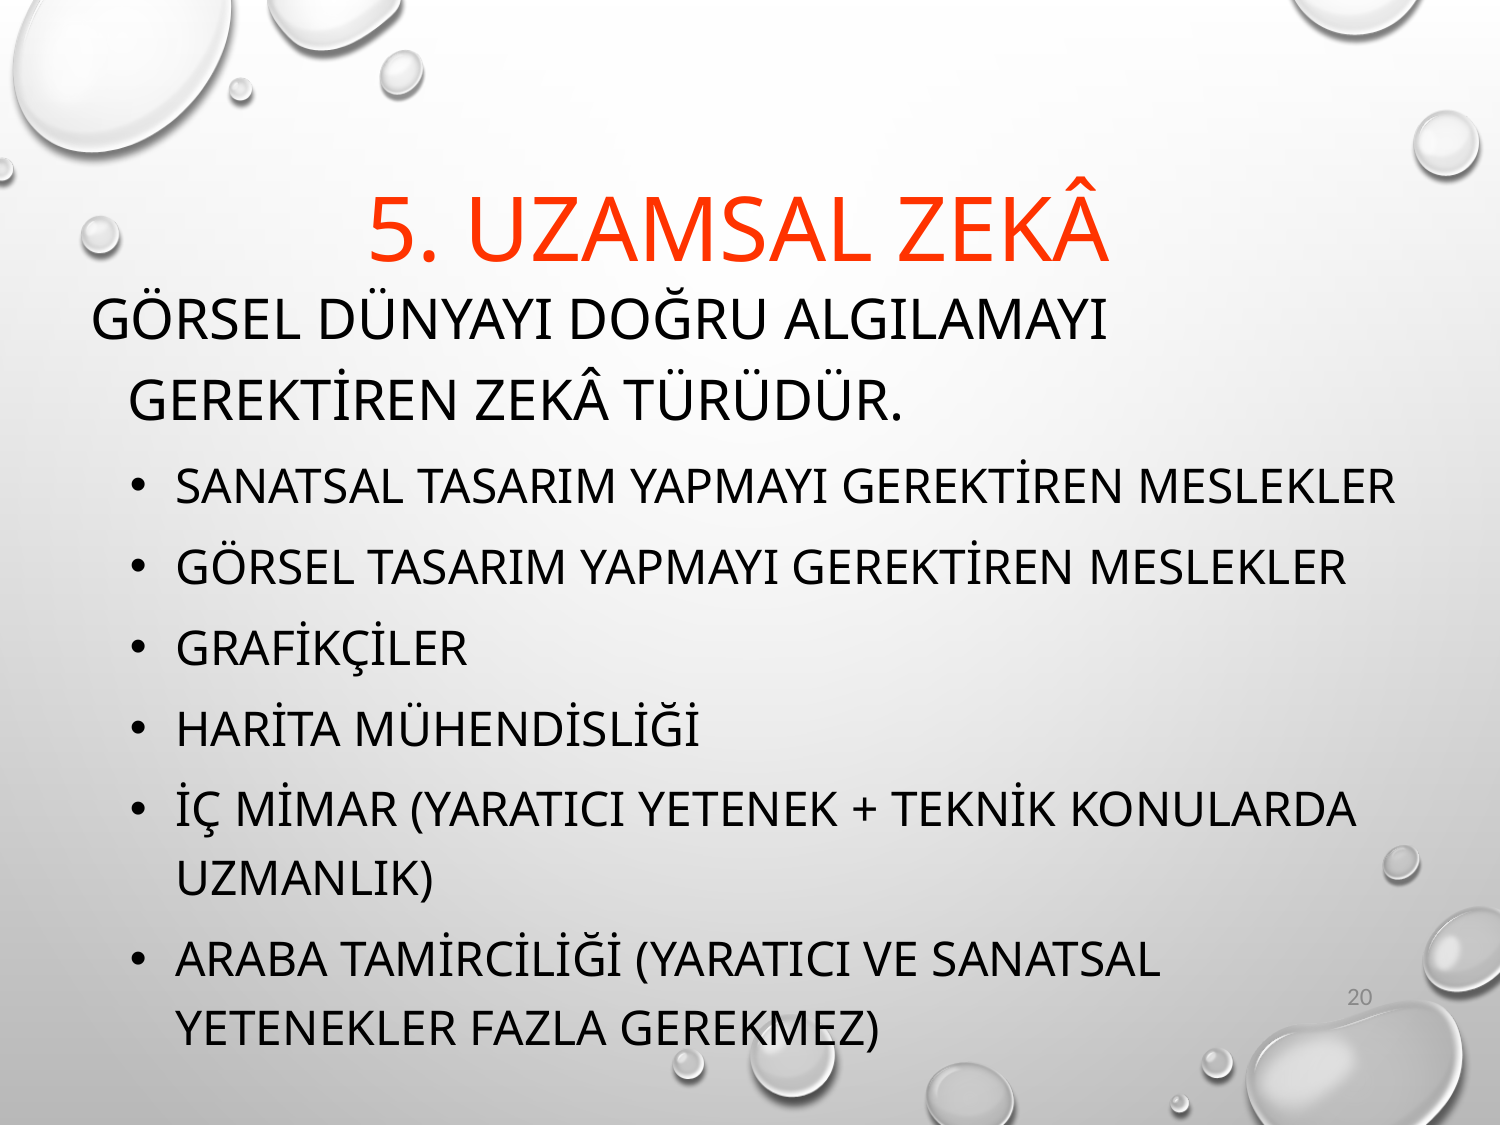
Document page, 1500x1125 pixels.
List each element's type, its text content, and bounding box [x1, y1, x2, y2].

picture [0, 0, 1500, 1125]
list Görsel dünyayı doğru algılamayı gerektiren zekâ türüdür. Sanatsal tasarım yapmayı gerektiren meslekler Görsel tasarım yapmayı gerektiren meslekler Grafikçiler Harita mühendisliği İç mimar (yaratıcı yetenek + teknik konularda uzmanlık) Araba tamirciliği (yaratıcı ve sanatsal yetenekler fazla gerekmez) [75, 262, 1466, 1005]
title 5. Uzamsal Zekâ [112, 101, 1388, 262]
slide_number 20 [1293, 965, 1388, 1025]
